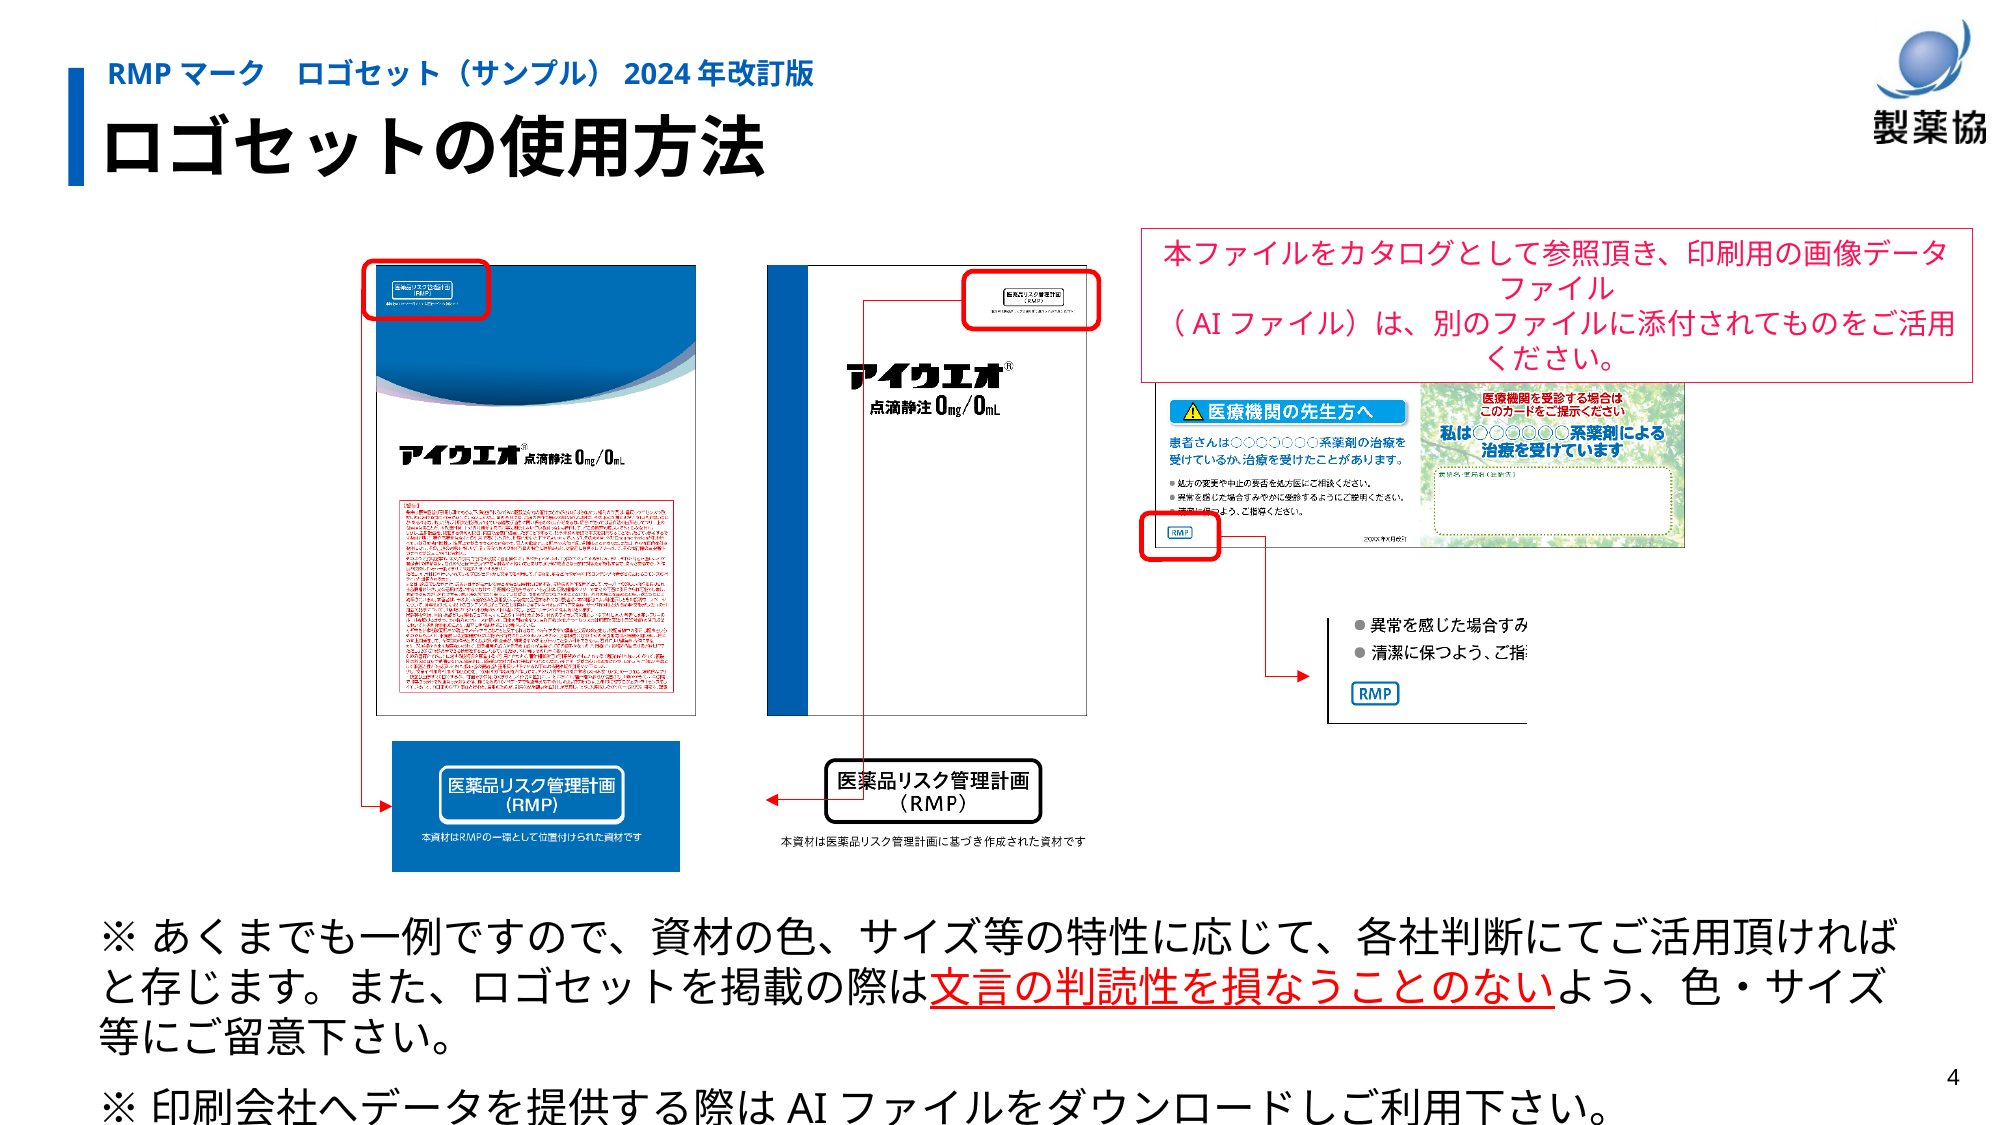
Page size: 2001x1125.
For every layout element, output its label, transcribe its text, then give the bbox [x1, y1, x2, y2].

picture [1874, 19, 1986, 144]
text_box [1218, 536, 1310, 677]
picture [1155, 382, 1685, 549]
text_box [362, 259, 489, 289]
list RMPマーク ロゴセット（サンプル）2024年改訂版 [92, 47, 1699, 99]
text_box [363, 289, 393, 807]
picture [1327, 618, 1527, 724]
picture [392, 741, 680, 872]
text_box 本ファイルをカタログとして参照頂き、印刷用の画像データファイル （AIファイル）は、別のファイルに添付されてものをご活用ください。 [1141, 228, 1973, 383]
text_box [1087, 270, 1100, 331]
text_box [765, 300, 964, 800]
list ※あくまでも一例ですので、資材の色、サイズ等の特性に応じて、各社判断にてご活用頂ければと存じます。また、ロゴセットを掲載の際は文言の判読性を損なうことのないよう、色・サイズ等にご留意下さい。 ※印刷会社へデータを提供する際はAIファイルをダウンロードしご利用下さい。 [84, 903, 1934, 1059]
picture [767, 265, 1087, 716]
text_box [1140, 511, 1218, 561]
picture [765, 733, 1096, 867]
picture [376, 265, 696, 717]
list ロゴセットの使用方法 [84, 97, 1699, 194]
